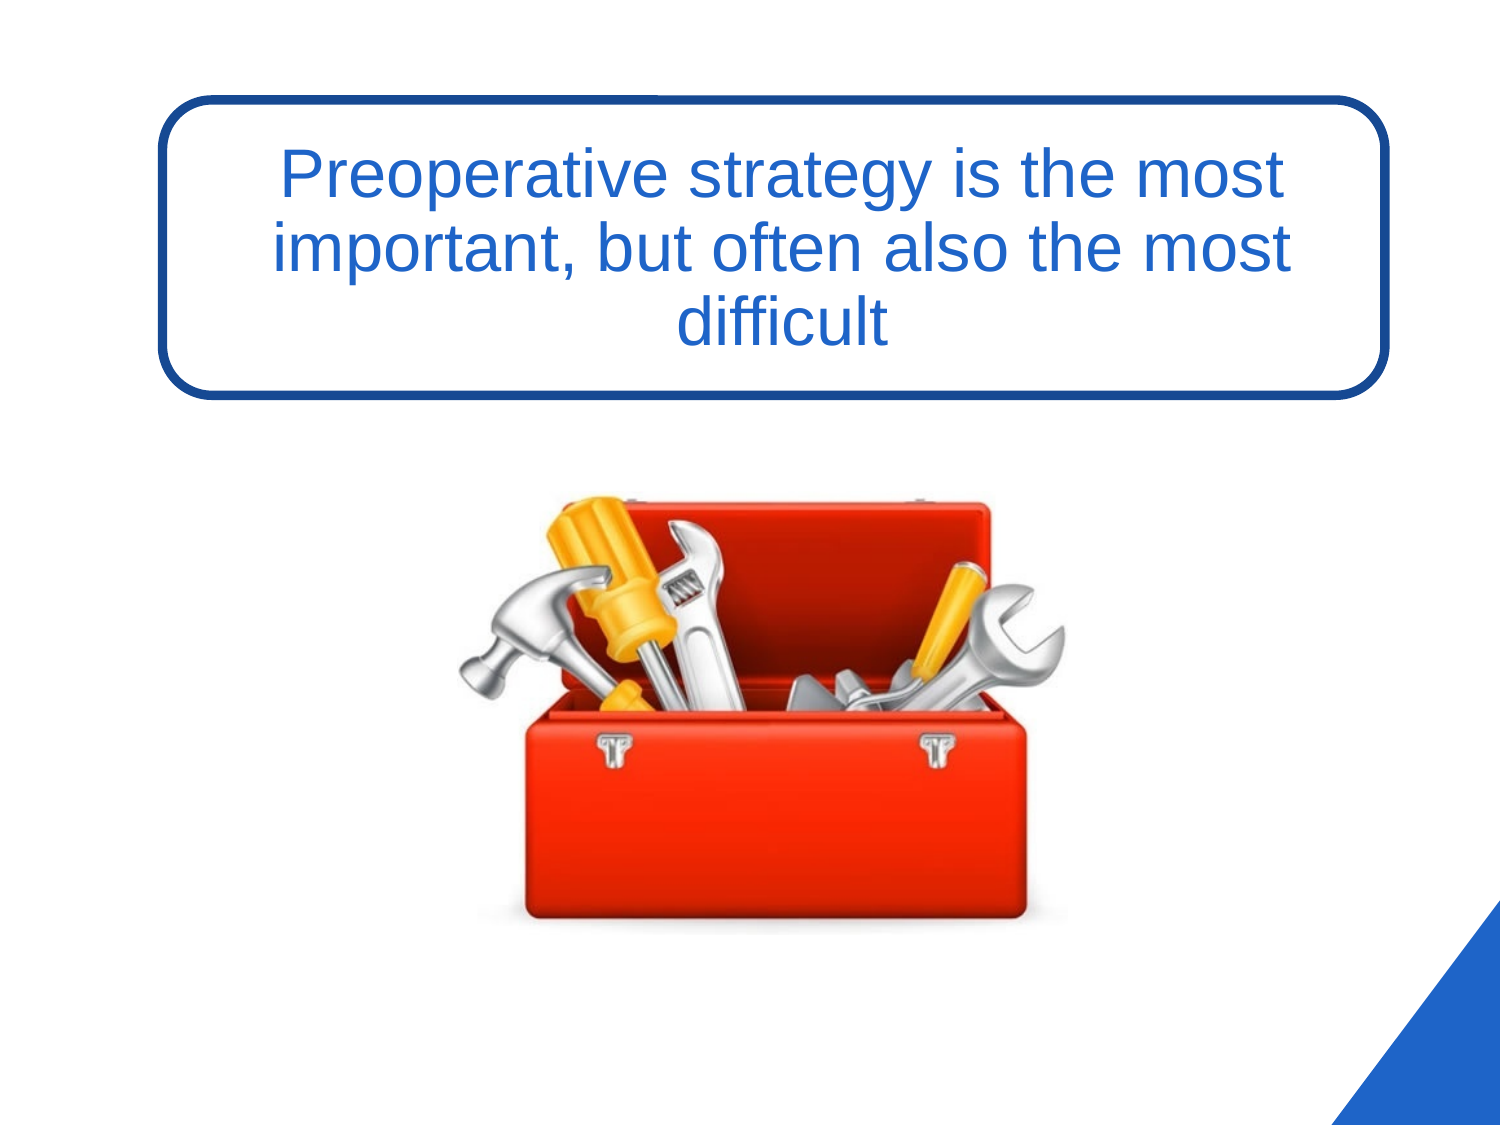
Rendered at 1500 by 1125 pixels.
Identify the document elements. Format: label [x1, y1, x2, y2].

picture [457, 491, 1068, 935]
text_box [161, 98, 1386, 397]
title [1386, 172, 1391, 326]
